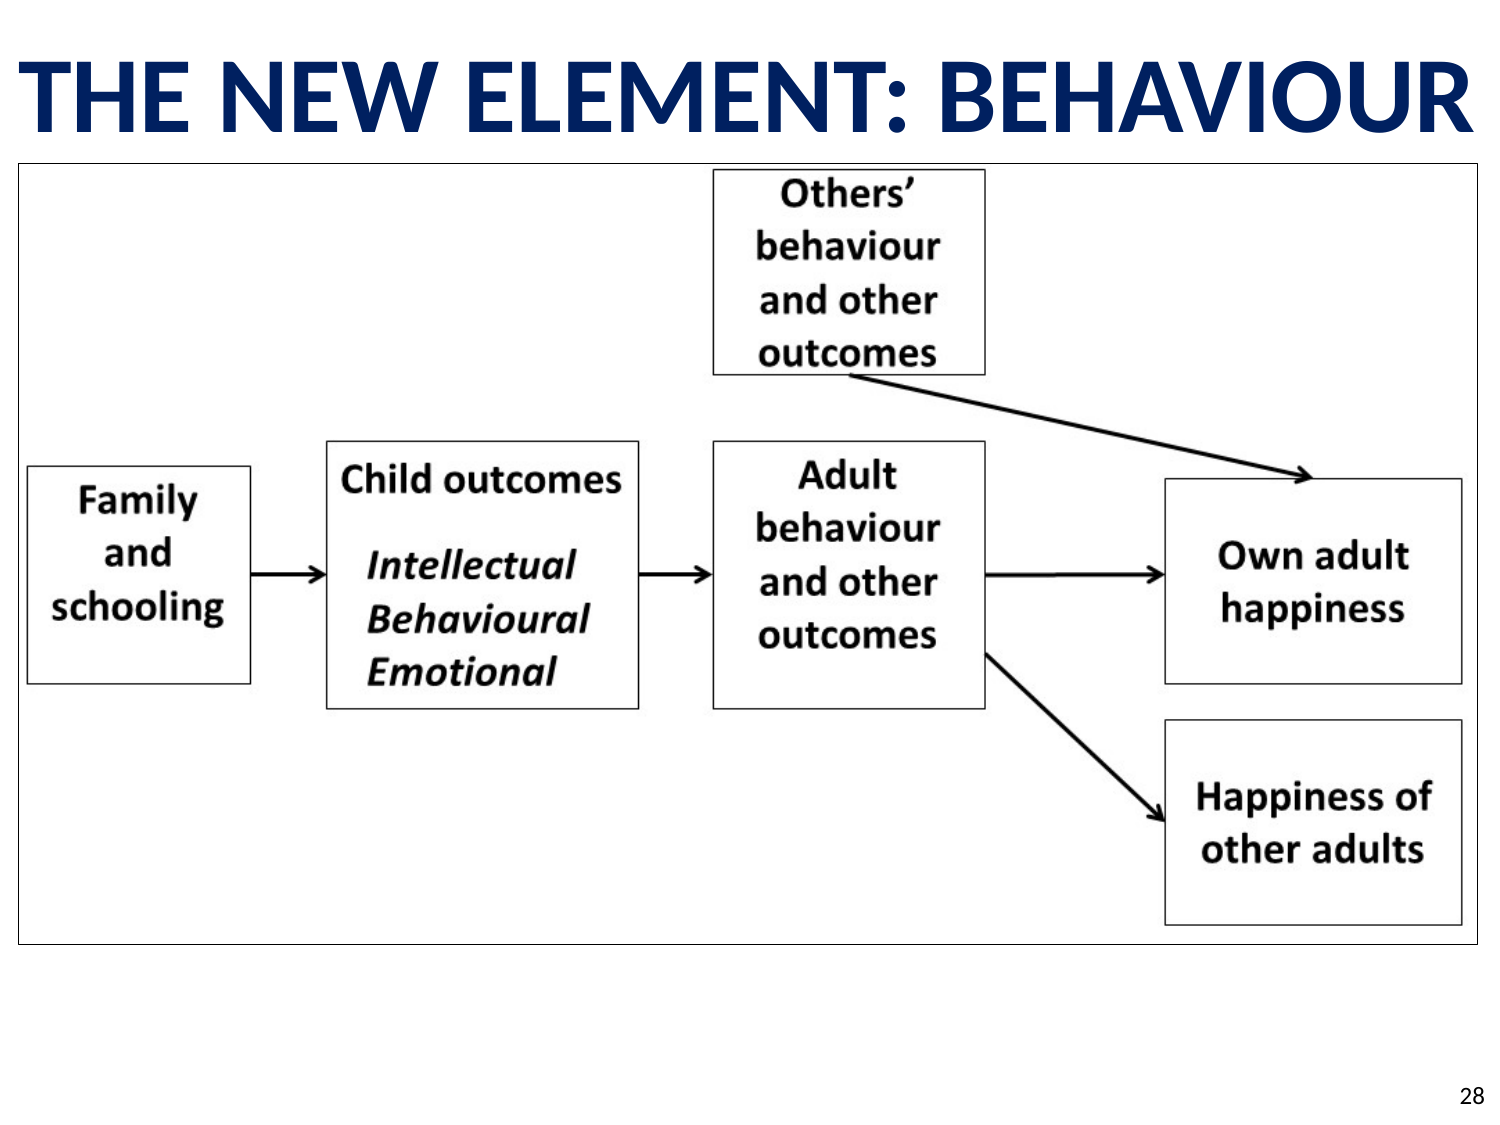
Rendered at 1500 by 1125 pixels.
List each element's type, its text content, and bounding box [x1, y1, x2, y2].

slide_number 28 [1162, 1065, 1500, 1125]
title THE NEW element: BEHAVIOUR [0, 7, 1498, 171]
picture [18, 162, 1477, 944]
